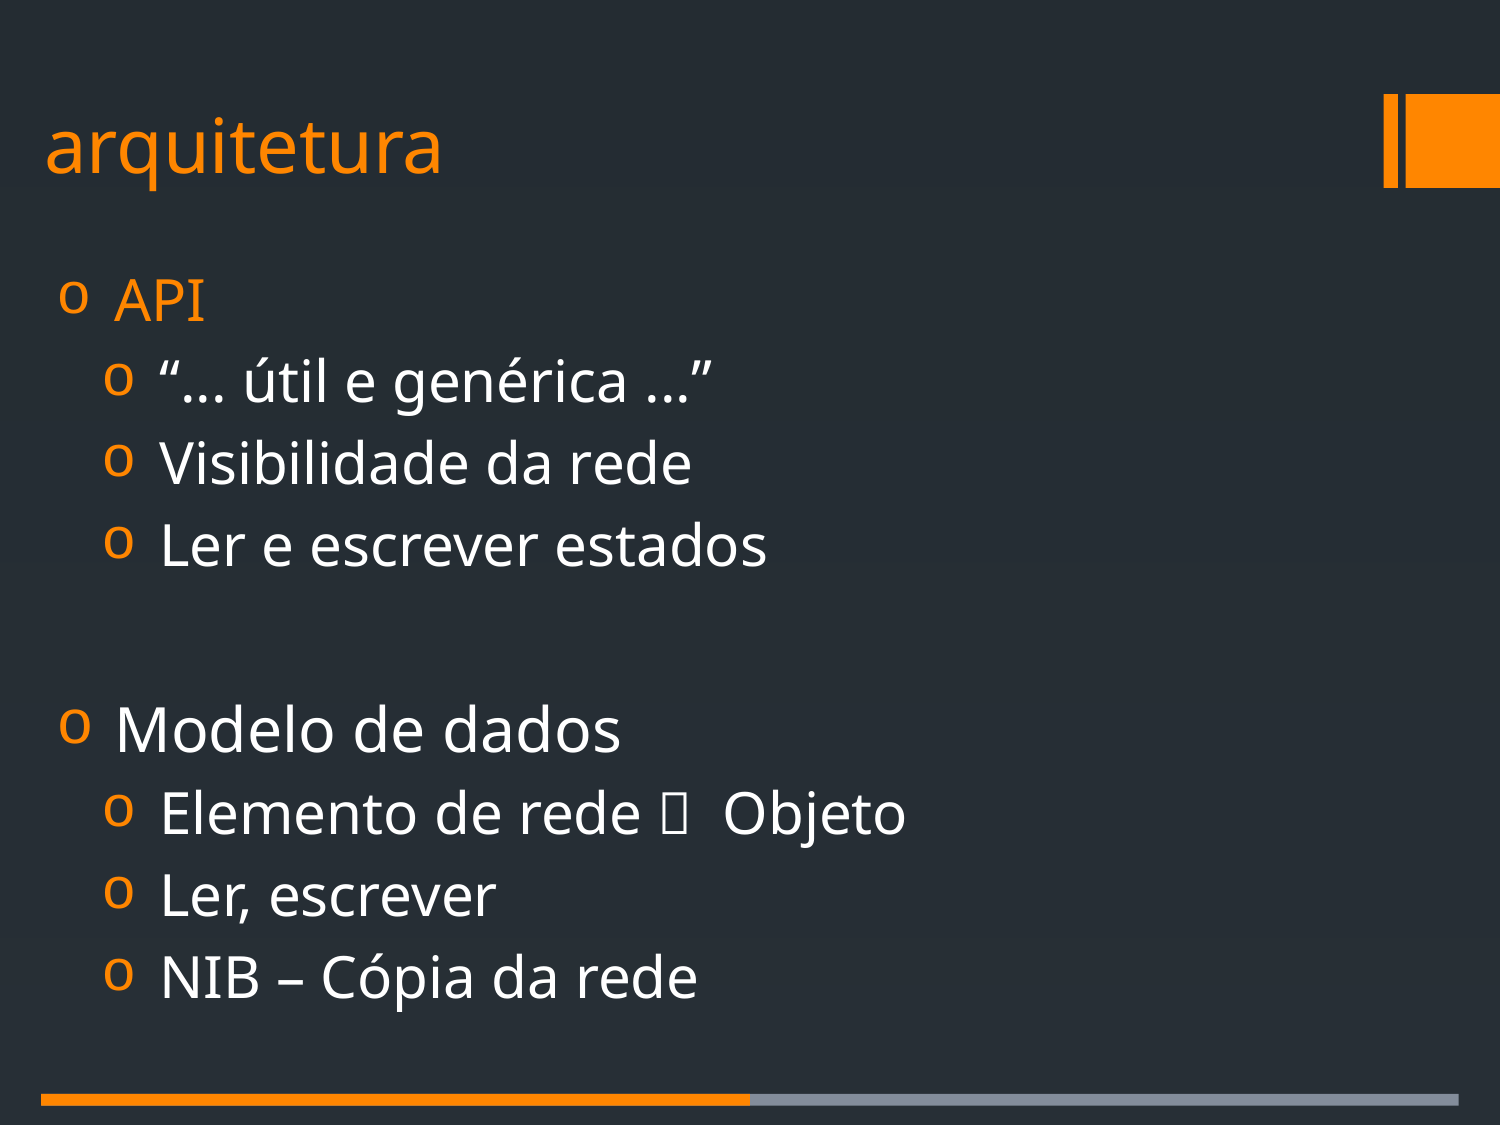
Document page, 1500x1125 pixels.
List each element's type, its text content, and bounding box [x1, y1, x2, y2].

text_box [751, 1092, 1460, 1107]
list API “... útil e genérica ...” Visibilidade da rede Ler e escrever estados Modelo de dados Elemento de rede  Objeto Ler, escrever NIB – Cópia da rede [41, 255, 1459, 1059]
text_box [40, 1092, 751, 1107]
title arquitetura [29, 90, 1230, 197]
